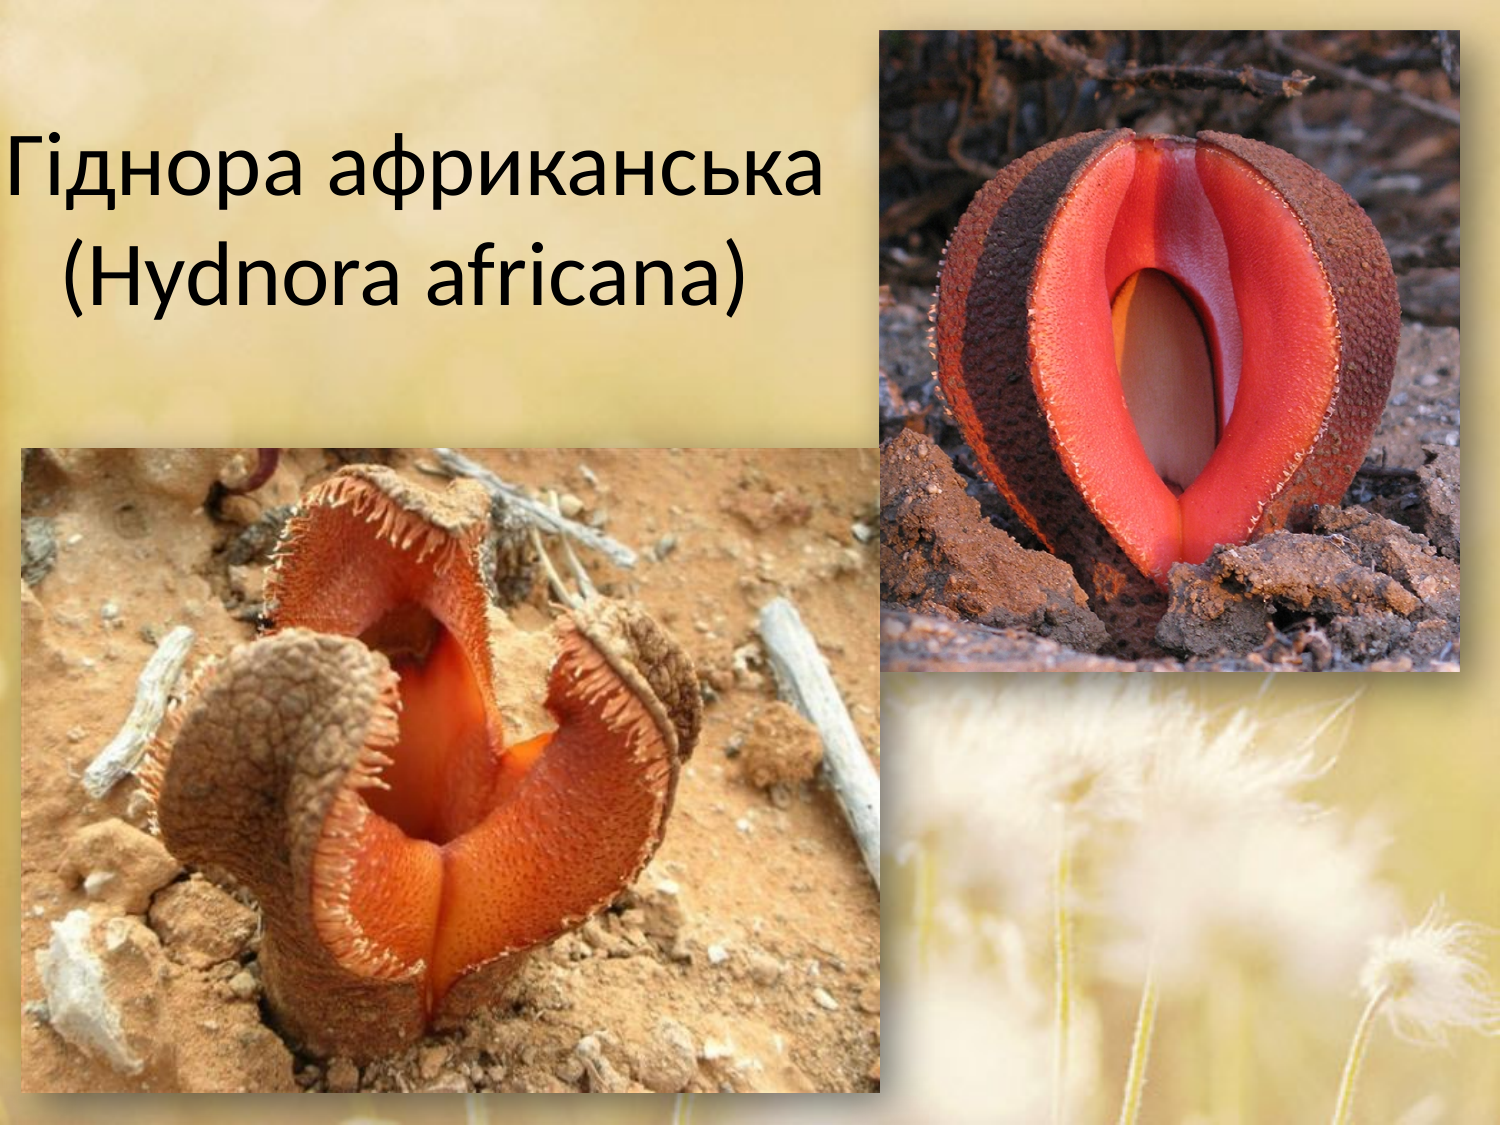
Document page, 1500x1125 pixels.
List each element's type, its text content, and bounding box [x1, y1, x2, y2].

picture [0, 0, 1500, 1125]
title Гіднора африканська (Hydnora africana) [0, 0, 922, 457]
